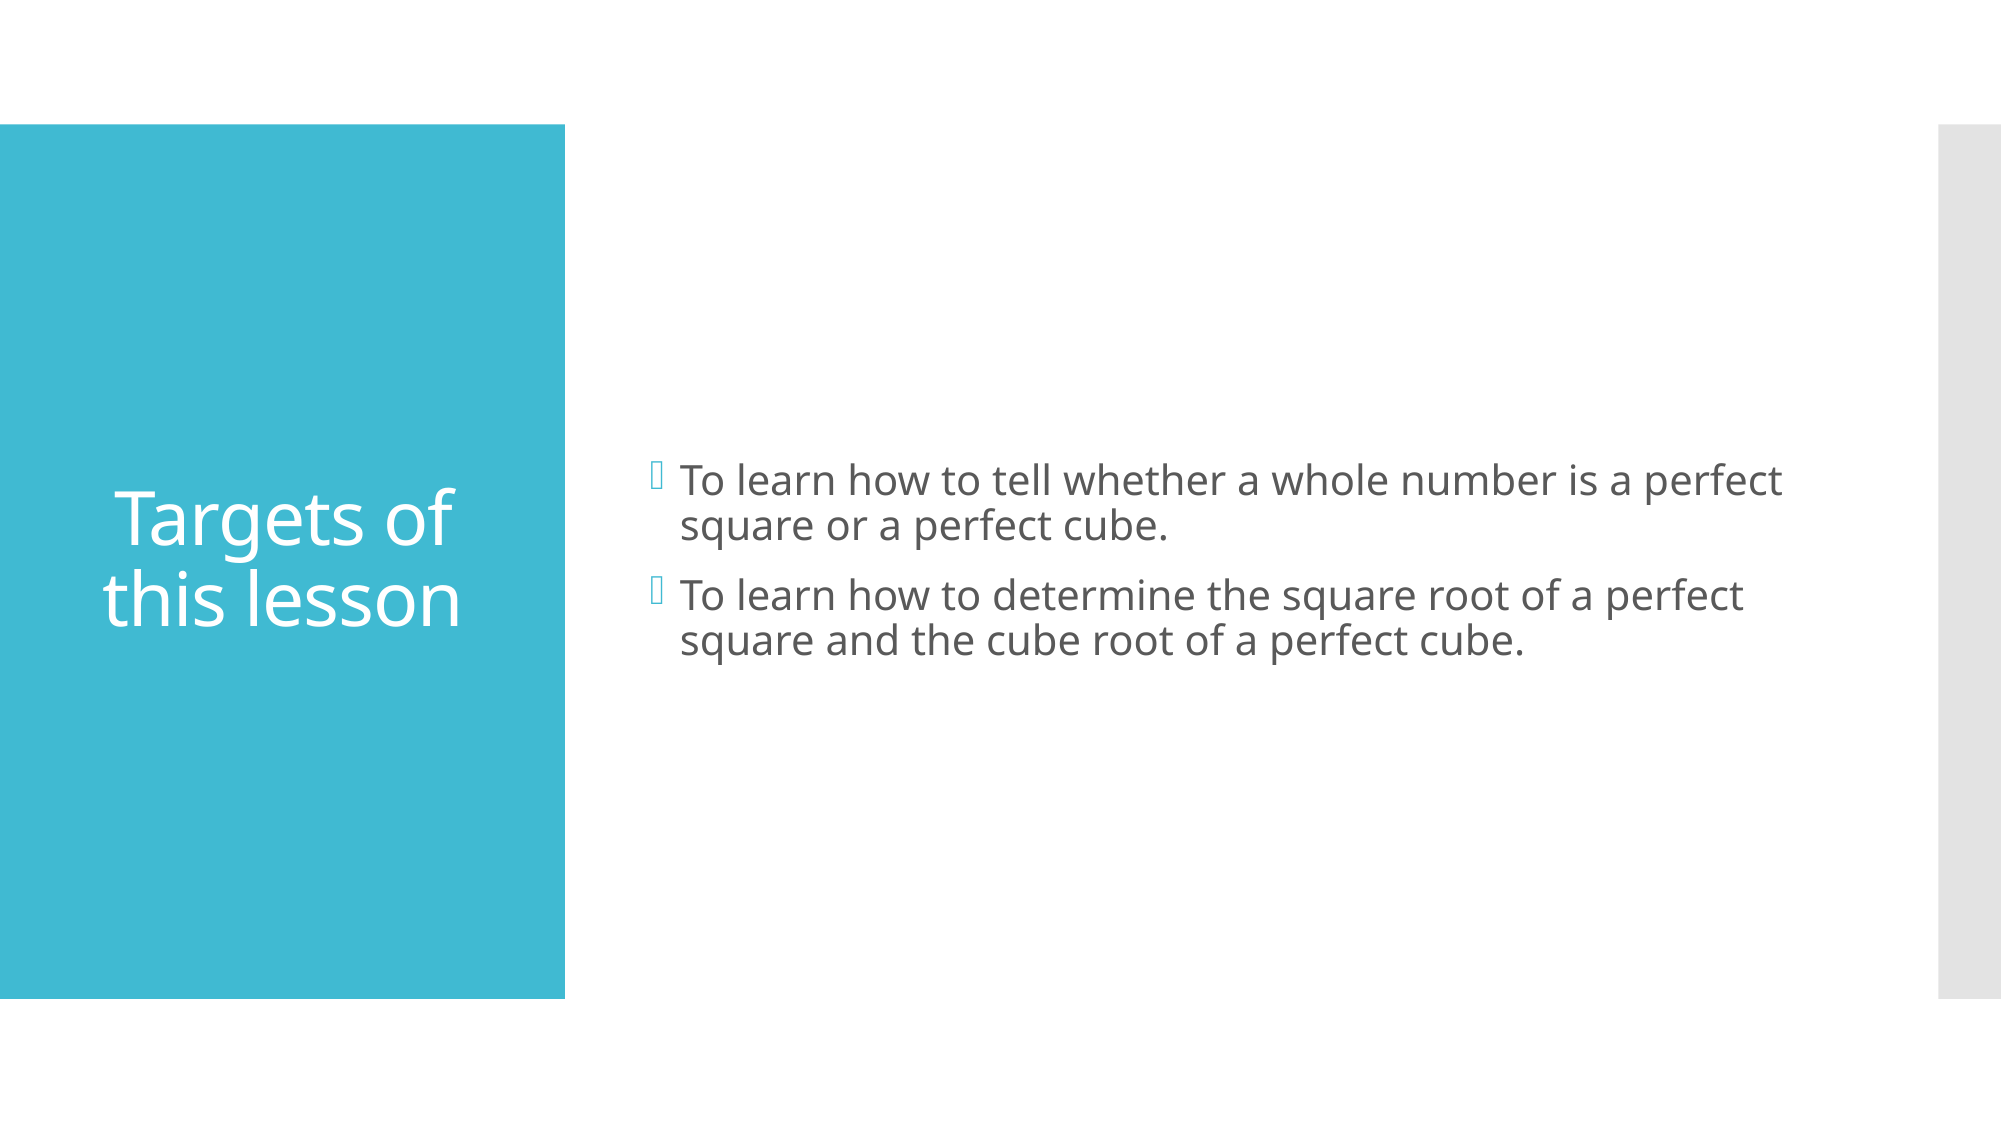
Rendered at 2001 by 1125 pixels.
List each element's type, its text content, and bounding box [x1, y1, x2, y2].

list To learn how to tell whether a whole number is a perfect square or a perfect cube. To learn how to determine the square root of a perfect square and the cube root of a perfect cube. [634, 141, 1835, 982]
title Targets of this lesson [41, 184, 525, 940]
